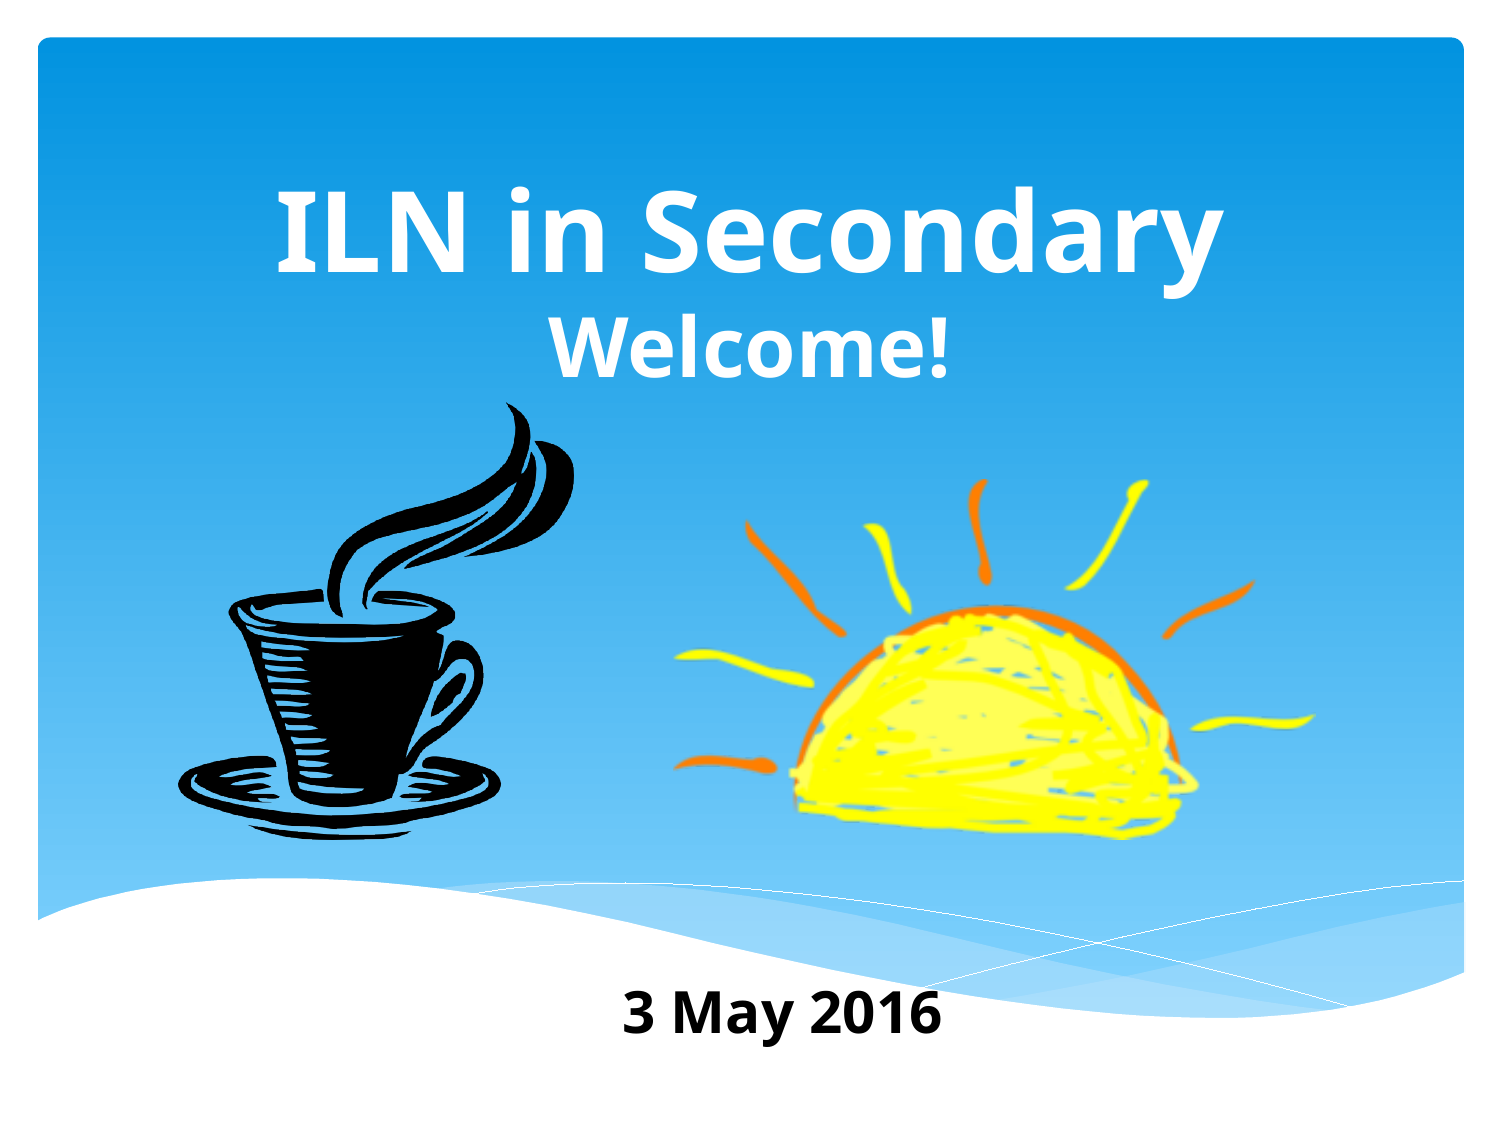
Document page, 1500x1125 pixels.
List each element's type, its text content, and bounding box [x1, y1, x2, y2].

title ILN in Secondary Welcome! [112, 182, 1388, 402]
picture [178, 401, 574, 840]
picture [673, 478, 1316, 840]
text_box 3 May 2016 [607, 967, 1104, 1123]
